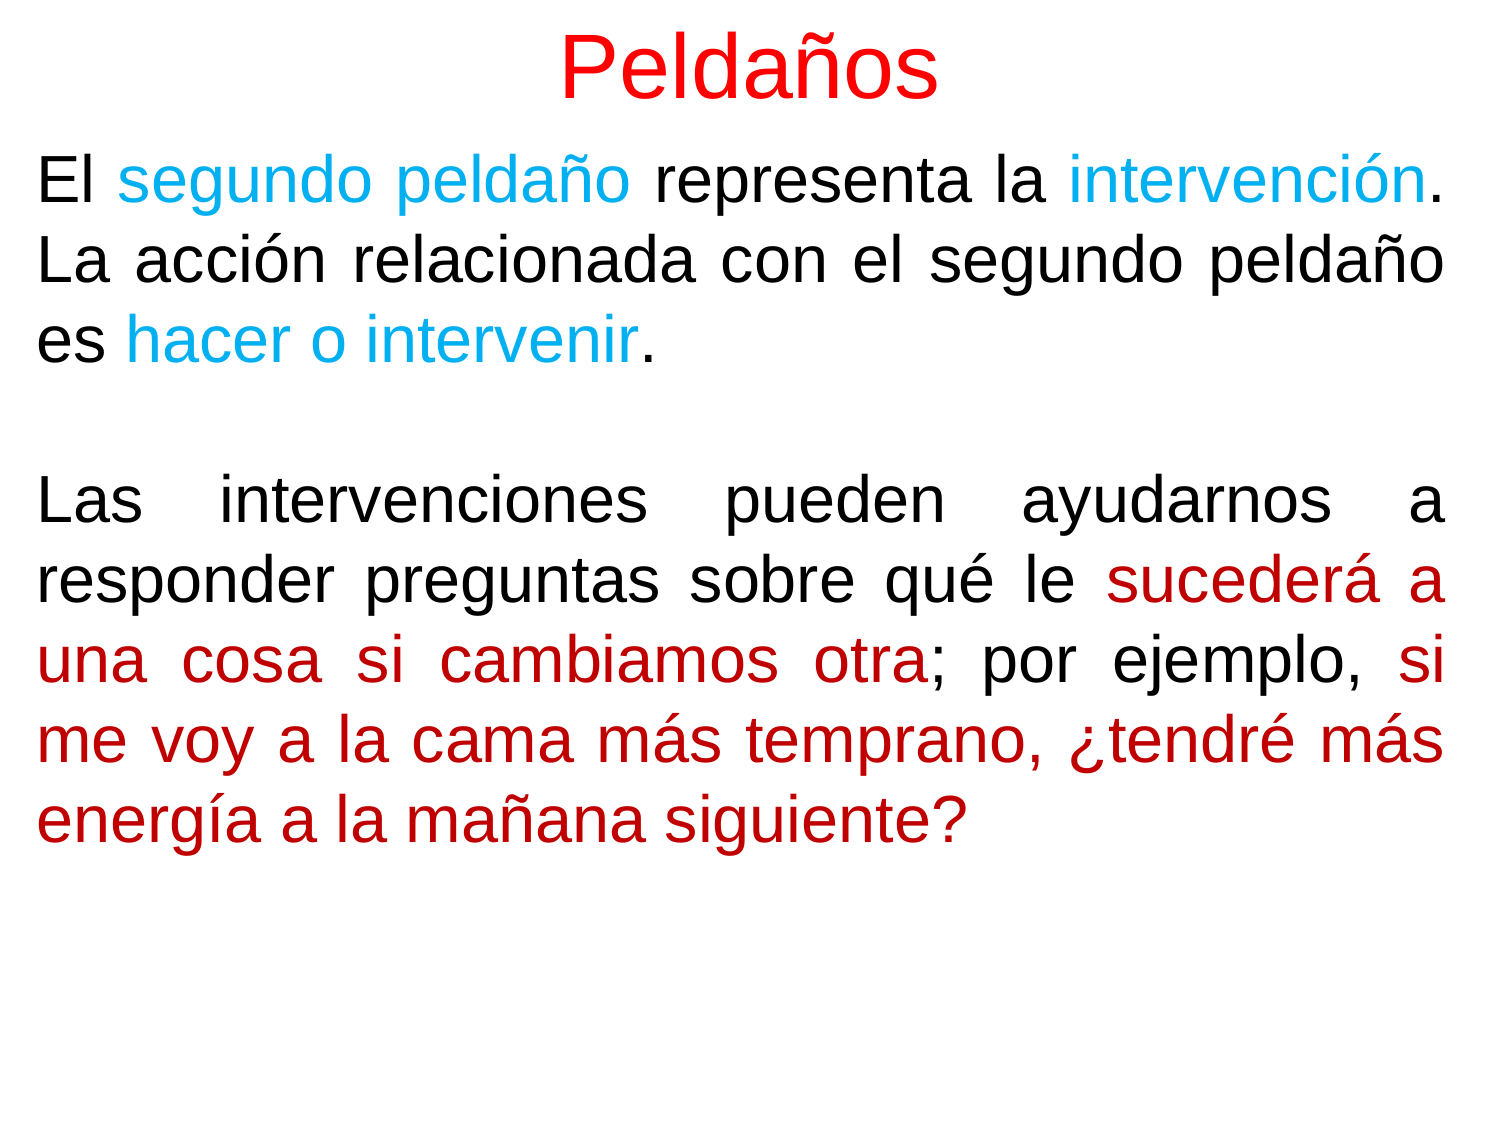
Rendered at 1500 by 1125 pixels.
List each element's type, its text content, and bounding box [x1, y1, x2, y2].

title Peldaños [0, 4, 1500, 133]
text_box El segundo peldaño representa la intervención. La acción relacionada con el segundo peldaño es hacer o intervenir. Las intervenciones pueden ayudarnos a responder preguntas sobre qué le sucederá a una cosa si cambiamos otra; por ejemplo, si me voy a la cama más temprano, ¿tendré más energía a la mañana siguiente? [21, 128, 1462, 864]
